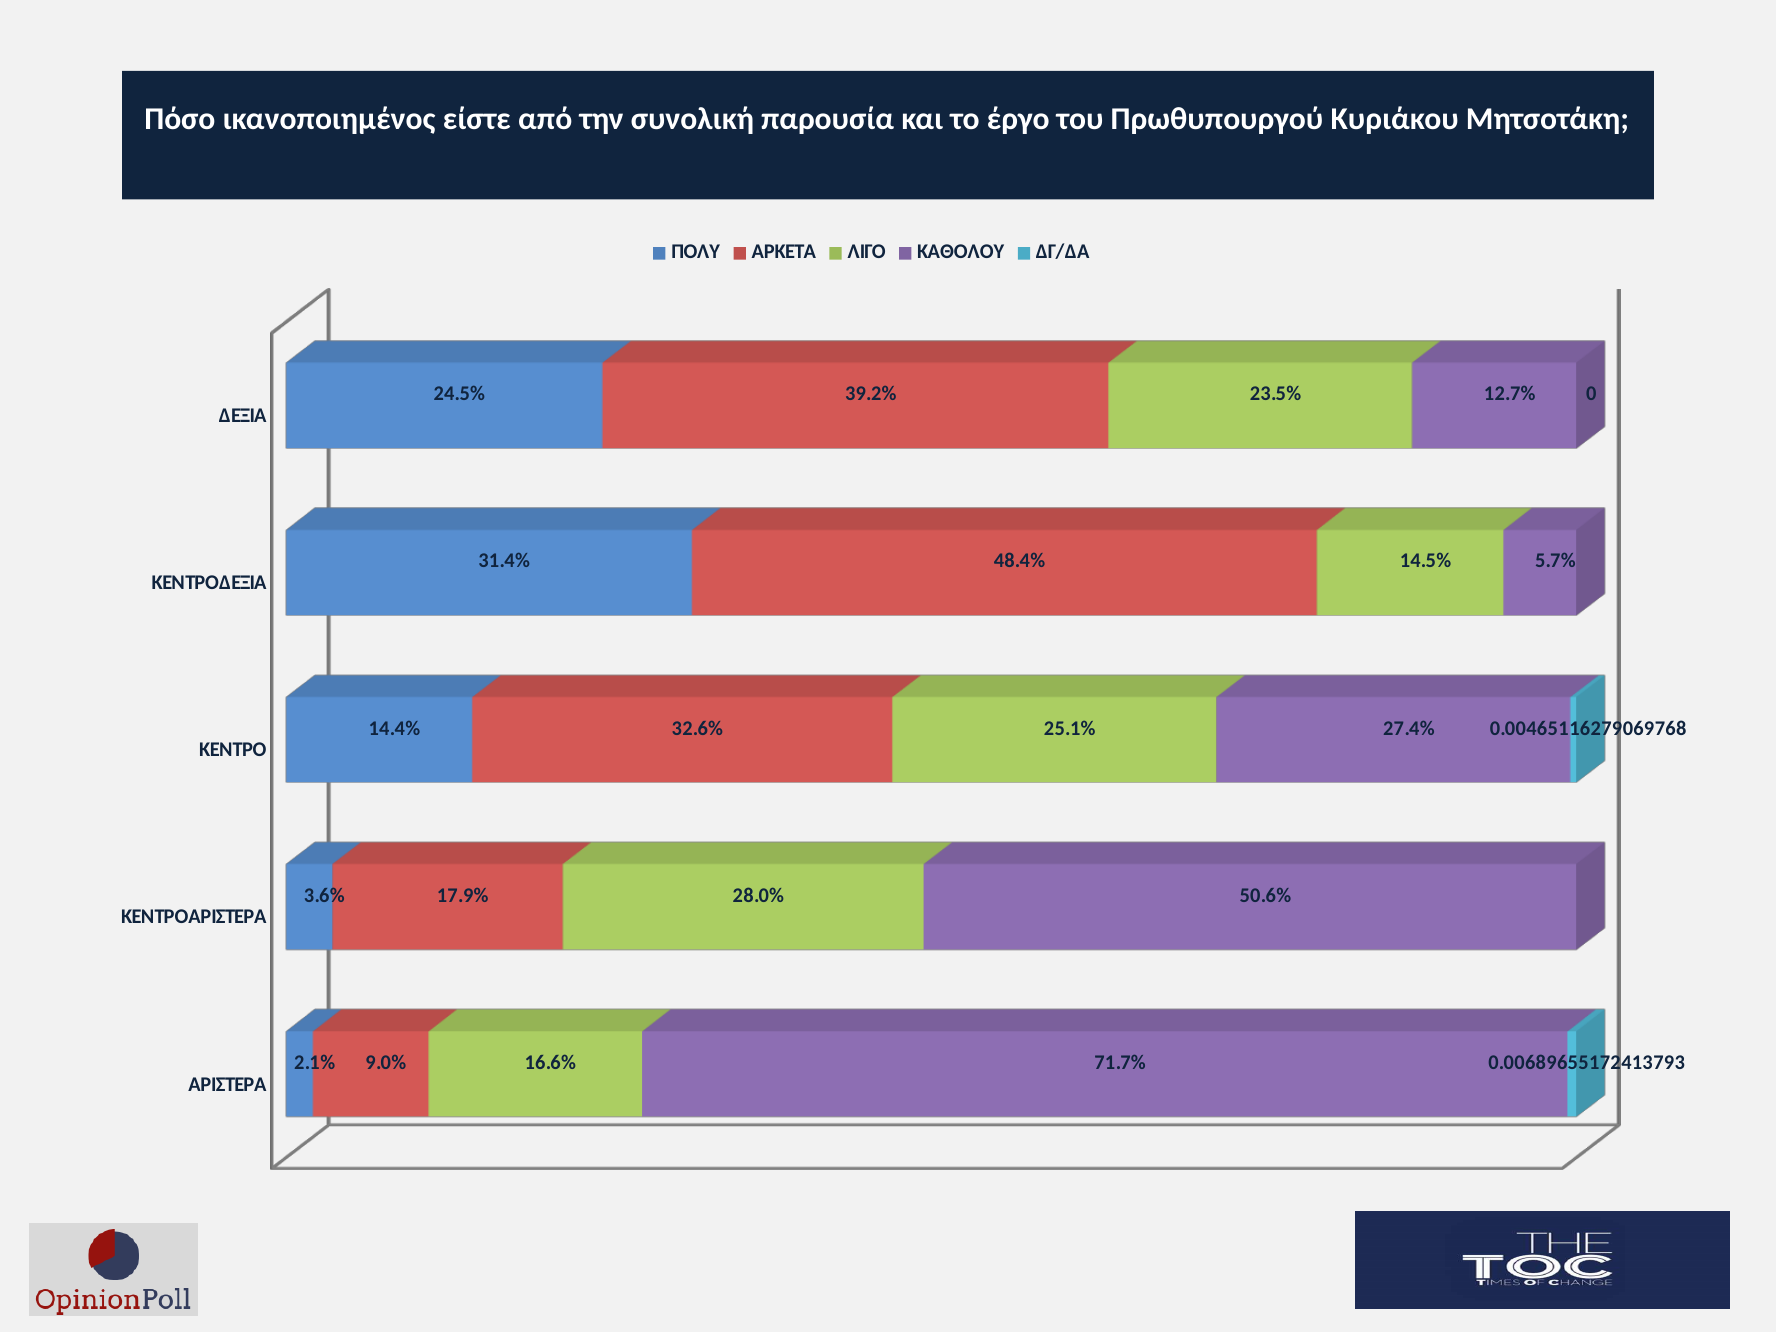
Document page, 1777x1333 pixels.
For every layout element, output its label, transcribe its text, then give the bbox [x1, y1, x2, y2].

chart [88, 225, 1688, 1190]
title Πόσο ικανοποιημένος είστε από την συνολική παρουσία και το έργο του Πρωθυπουργού Κυριάκου Μητσοτάκη; [122, 70, 1654, 200]
picture [1355, 1211, 1730, 1309]
picture [28, 1223, 198, 1316]
